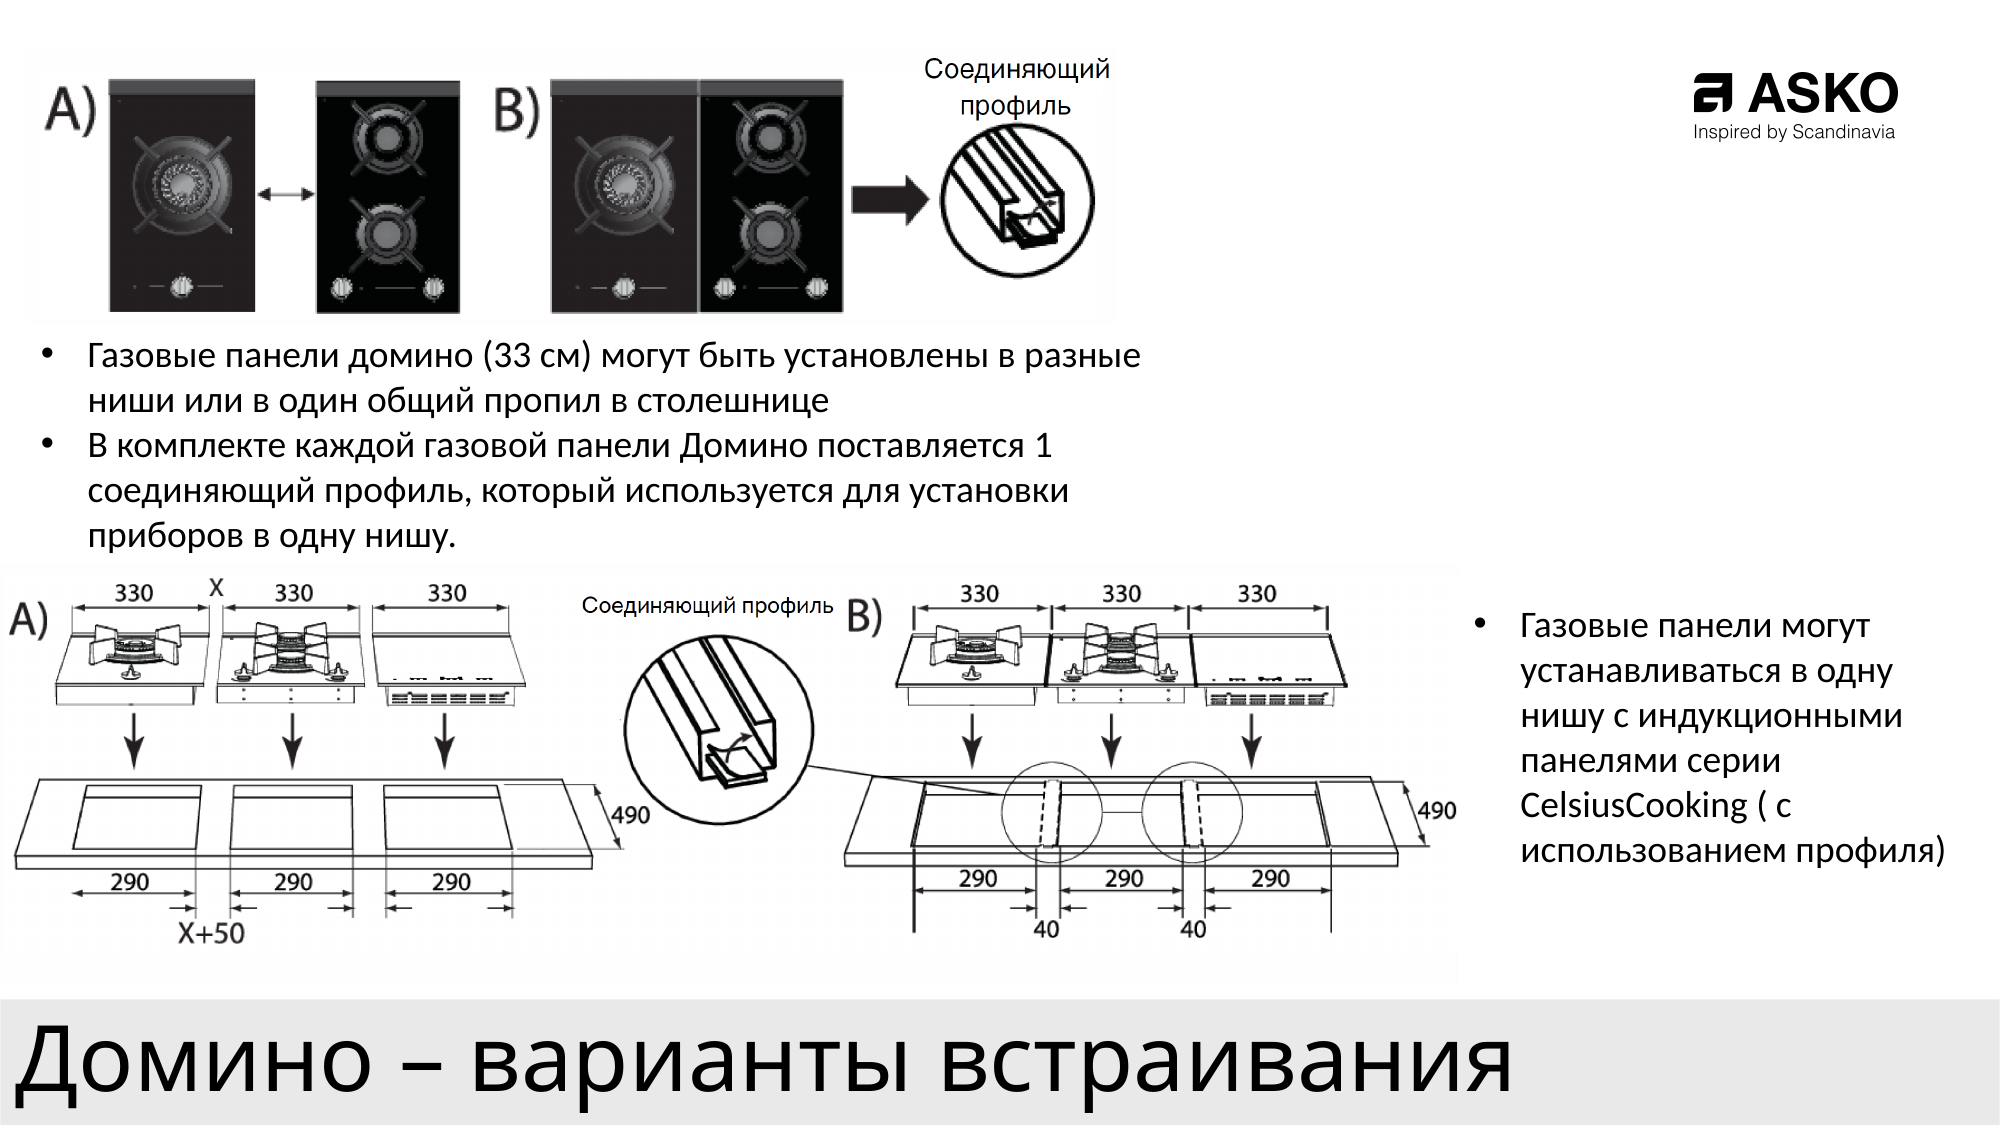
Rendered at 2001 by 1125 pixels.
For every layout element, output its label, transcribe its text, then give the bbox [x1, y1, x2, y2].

picture [1694, 72, 1898, 142]
text_box Газовые панели могут устанавливаться в одну нишу с индукционными панелями серии CelsiusCooking ( с использованием профиля) [1459, 593, 1990, 878]
list Домино – варианты встраивания [0, 999, 2000, 1125]
text_box Газовые панели домино (33 см) могут быть установлены в разные ниши или в один общий пропил в столешнице В комплекте каждой газовой панели Домино поставляется 1 соединяющий профиль, который используется для установки приборов в одну нишу. [26, 322, 1212, 563]
picture [0, 564, 1459, 985]
picture [26, 48, 1116, 324]
